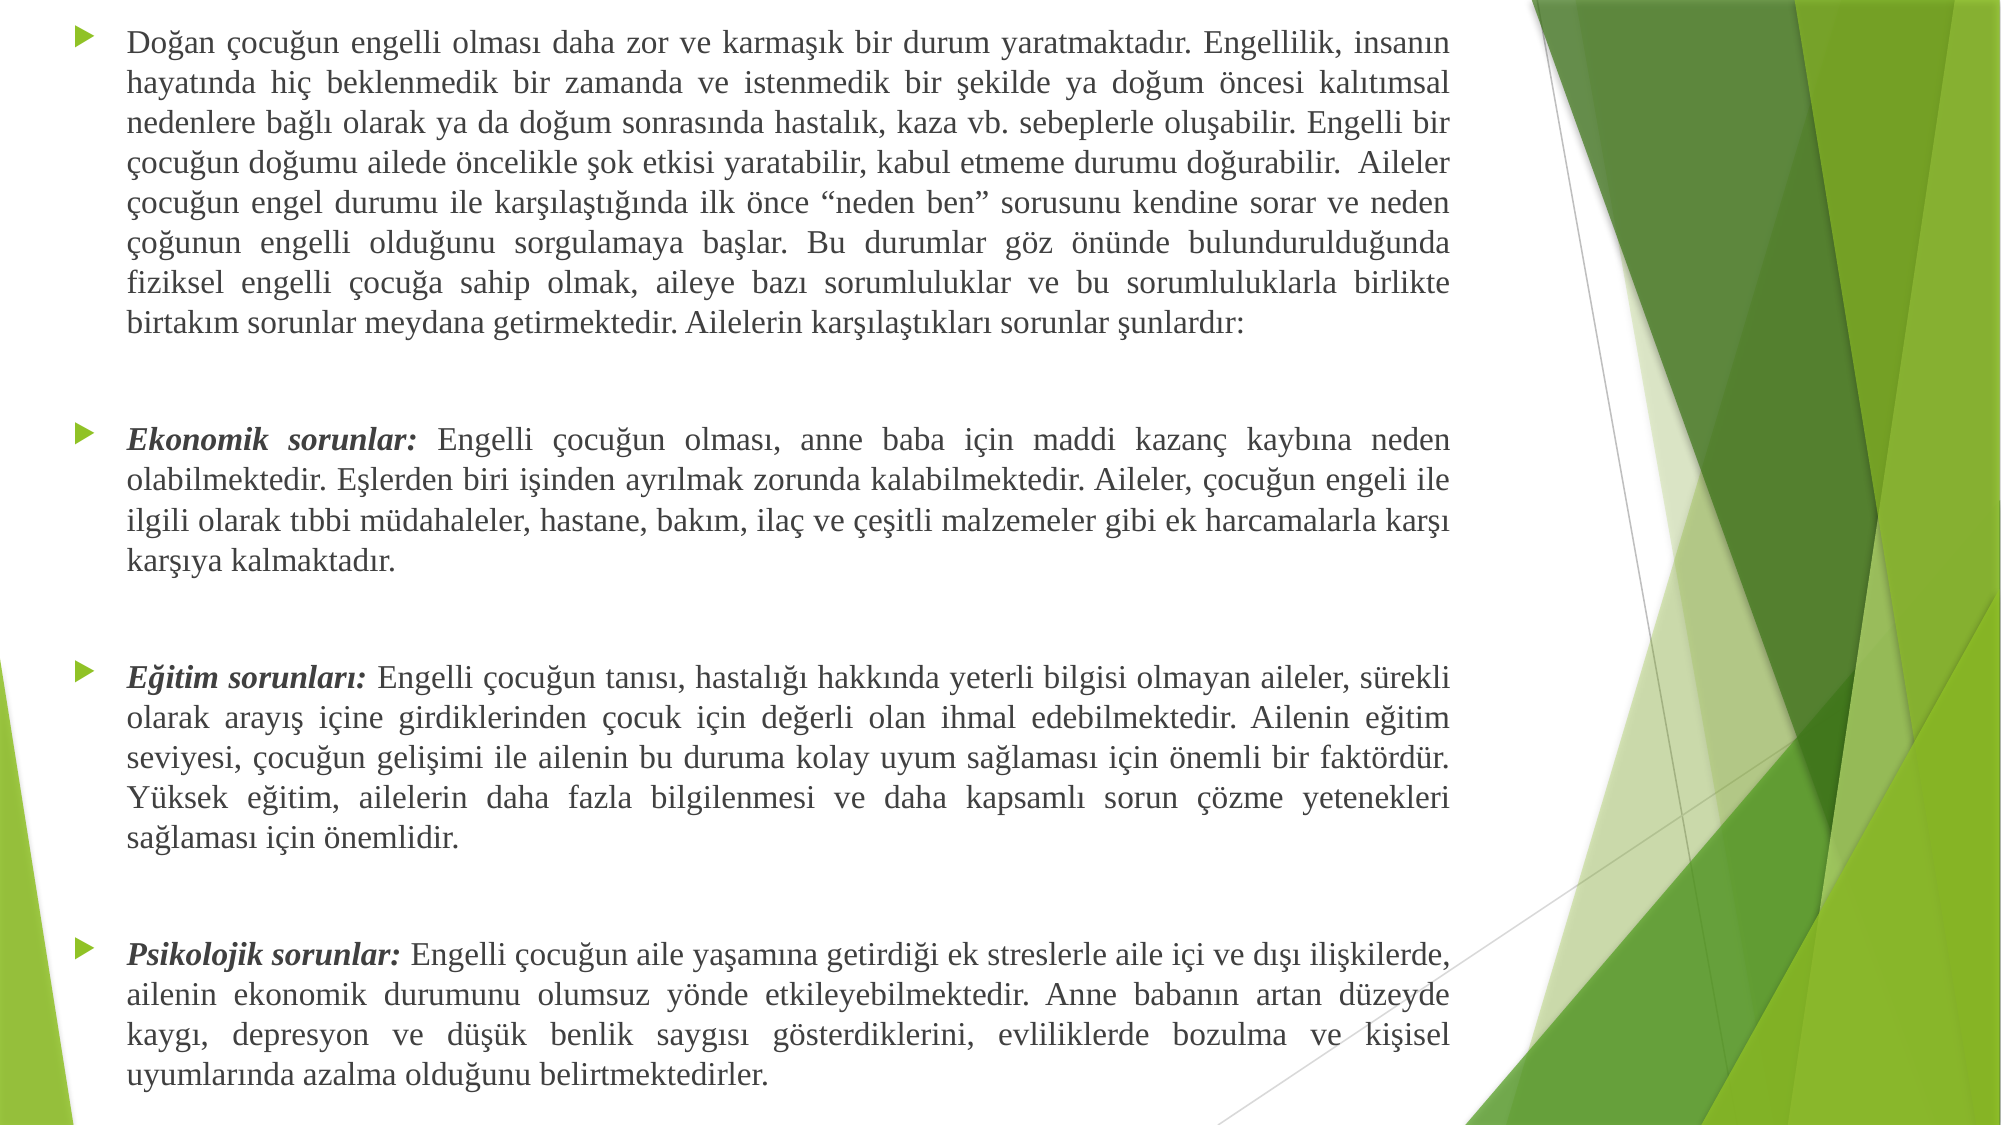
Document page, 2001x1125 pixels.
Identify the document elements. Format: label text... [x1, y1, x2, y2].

list Doğan çocuğun engelli olması daha zor ve karmaşık bir durum yaratmaktadır. Engellilik, insanın hayatında hiç beklenmedik bir zamanda ve istenmedik bir şekilde ya doğum öncesi kalıtımsal nedenlere bağlı olarak ya da doğum sonrasında hastalık, kaza vb. sebeplerle oluşabilir. Engelli bir çocuğun doğumu ailede öncelikle şok etkisi yaratabilir, kabul etmeme durumu doğurabilir. Aileler çocuğun engel durumu ile karşılaştığında ilk önce “neden ben” sorusunu kendine sorar ve neden çoğunun engelli olduğunu sorgulamaya başlar. Bu durumlar göz önünde bulundurulduğunda fiziksel engelli çocuğa sahip olmak, aileye bazı sorumluluklar ve bu sorumluluklarla birlikte birtakım sorunlar meydana getirmektedir. Ailelerin karşılaştıkları sorunlar şunlardır: Ekonomik sorunlar: Engelli çocuğun olması, anne baba için maddi kazanç kaybına neden olabilmektedir. Eşlerden biri işinden ayrılmak zorunda kalabilmektedir. Aileler, çocuğun engeli ile ilgili olarak tıbbi müdahaleler, hastane, bakım, ilaç ve çeşitli malzemeler gibi ek harcamalarla karşı karşıya kalmaktadır. Eğitim sorunları: Engelli çocuğun tanısı, hastalığı hakkında yeterli bilgisi olmayan aileler, sürekli olarak arayış içine girdiklerinden çocuk için değerli olan ihmal edebilmektedir. Ailenin eğitim seviyesi, çocuğun gelişimi ile ailenin bu duruma kolay uyum sağlaması için önemli bir faktördür. Yüksek eğitim, ailelerin daha fazla bilgilenmesi ve daha kapsamlı sorun çözme yetenekleri sağlaması için önemlidir. Psikolojik sorunlar: Engelli çocuğun aile yaşamına getirdiği ek streslerle aile içi ve dışı ilişkilerde, ailenin ekonomik durumunu olumsuz yönde etkileyebilmektedir. Anne babanın artan düzeyde kaygı, depresyon ve düşük benlik saygısı gösterdiklerini, evliliklerde bozulma ve kişisel uyumlarında azalma olduğunu belirtmektedirler. [57, 12, 1468, 1125]
